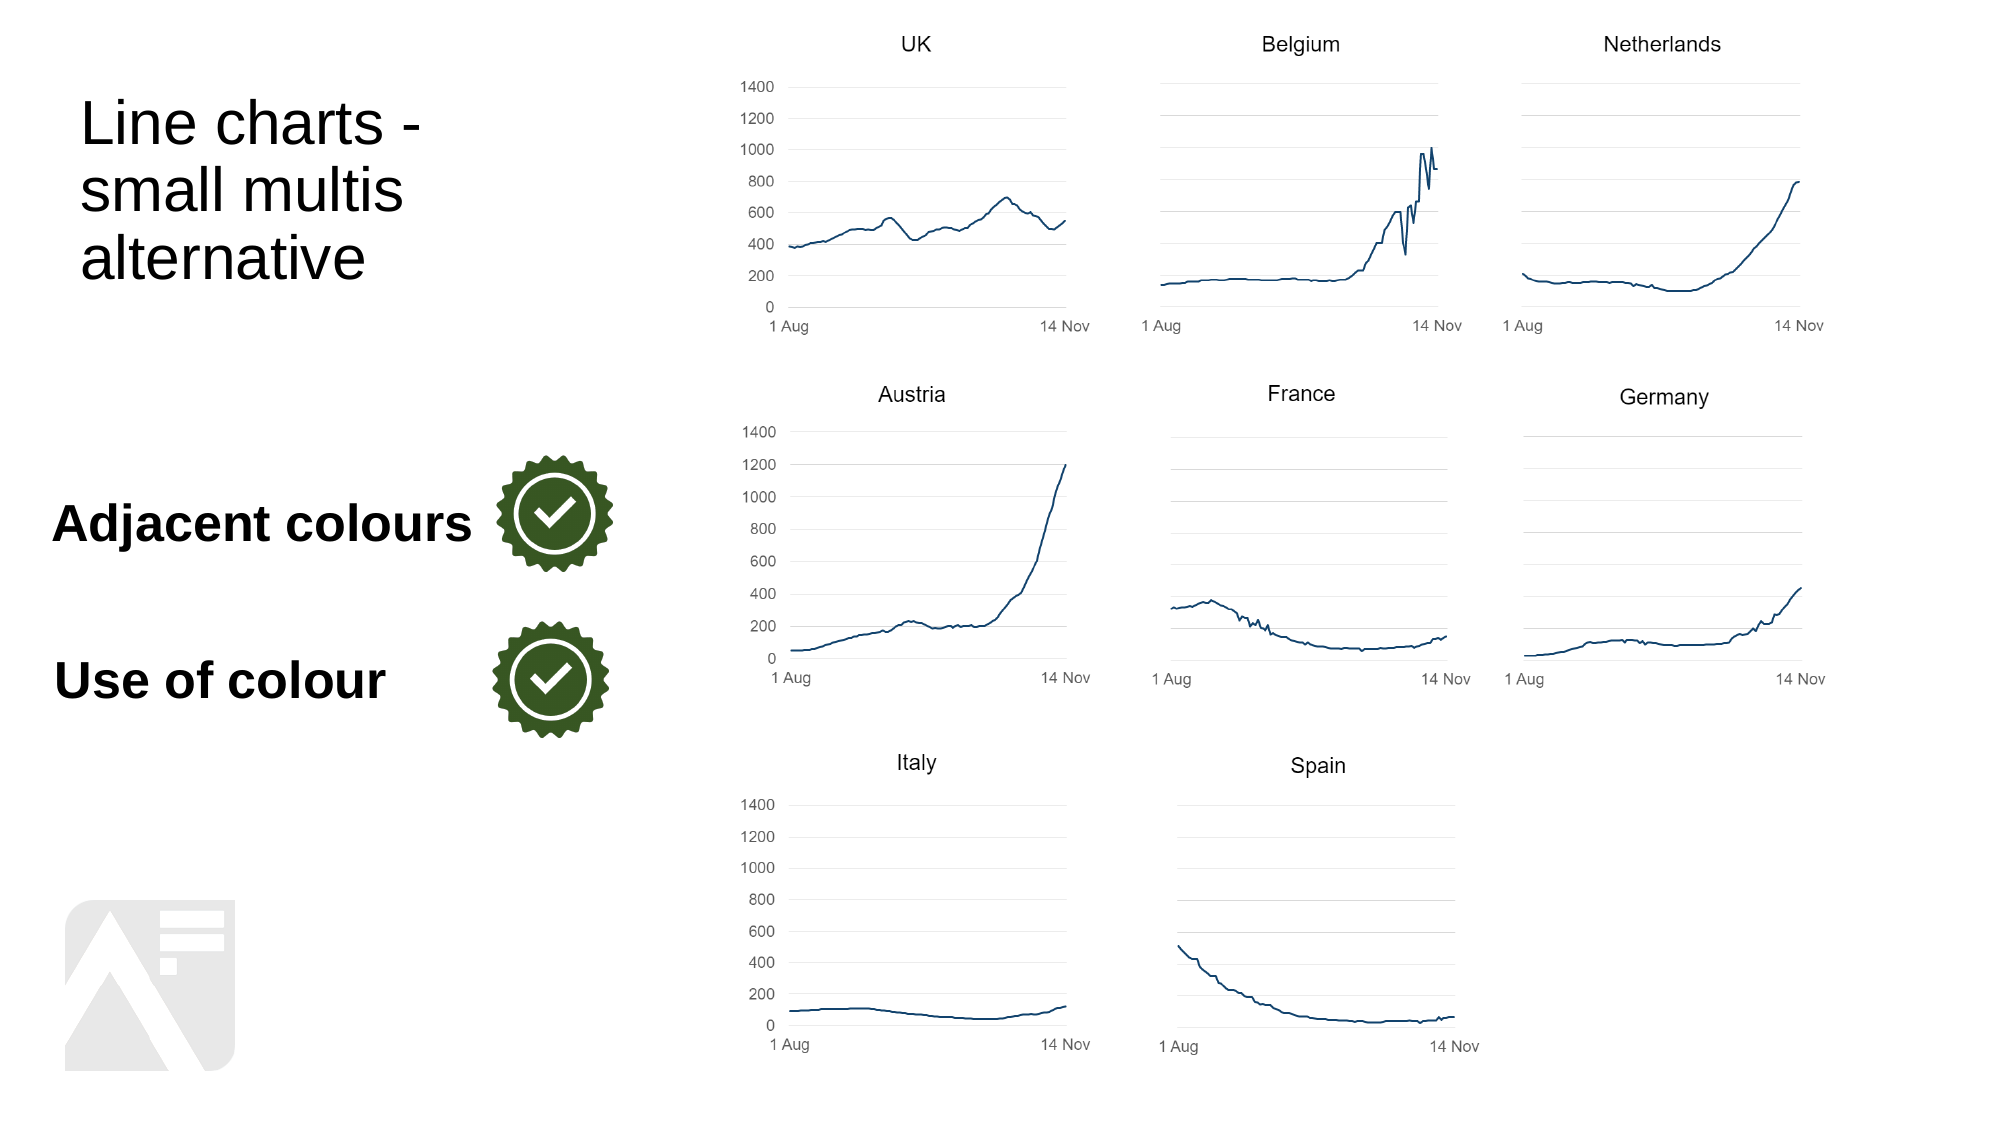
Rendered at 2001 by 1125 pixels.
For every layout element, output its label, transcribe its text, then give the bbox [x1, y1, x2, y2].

picture [479, 438, 630, 589]
picture [65, 900, 235, 1071]
text_box Adjacent colours [36, 488, 479, 577]
picture [475, 604, 626, 755]
title Line charts - small multis alternative [65, 82, 589, 301]
text_box Use of colour [39, 645, 485, 763]
picture [710, 0, 1961, 1125]
